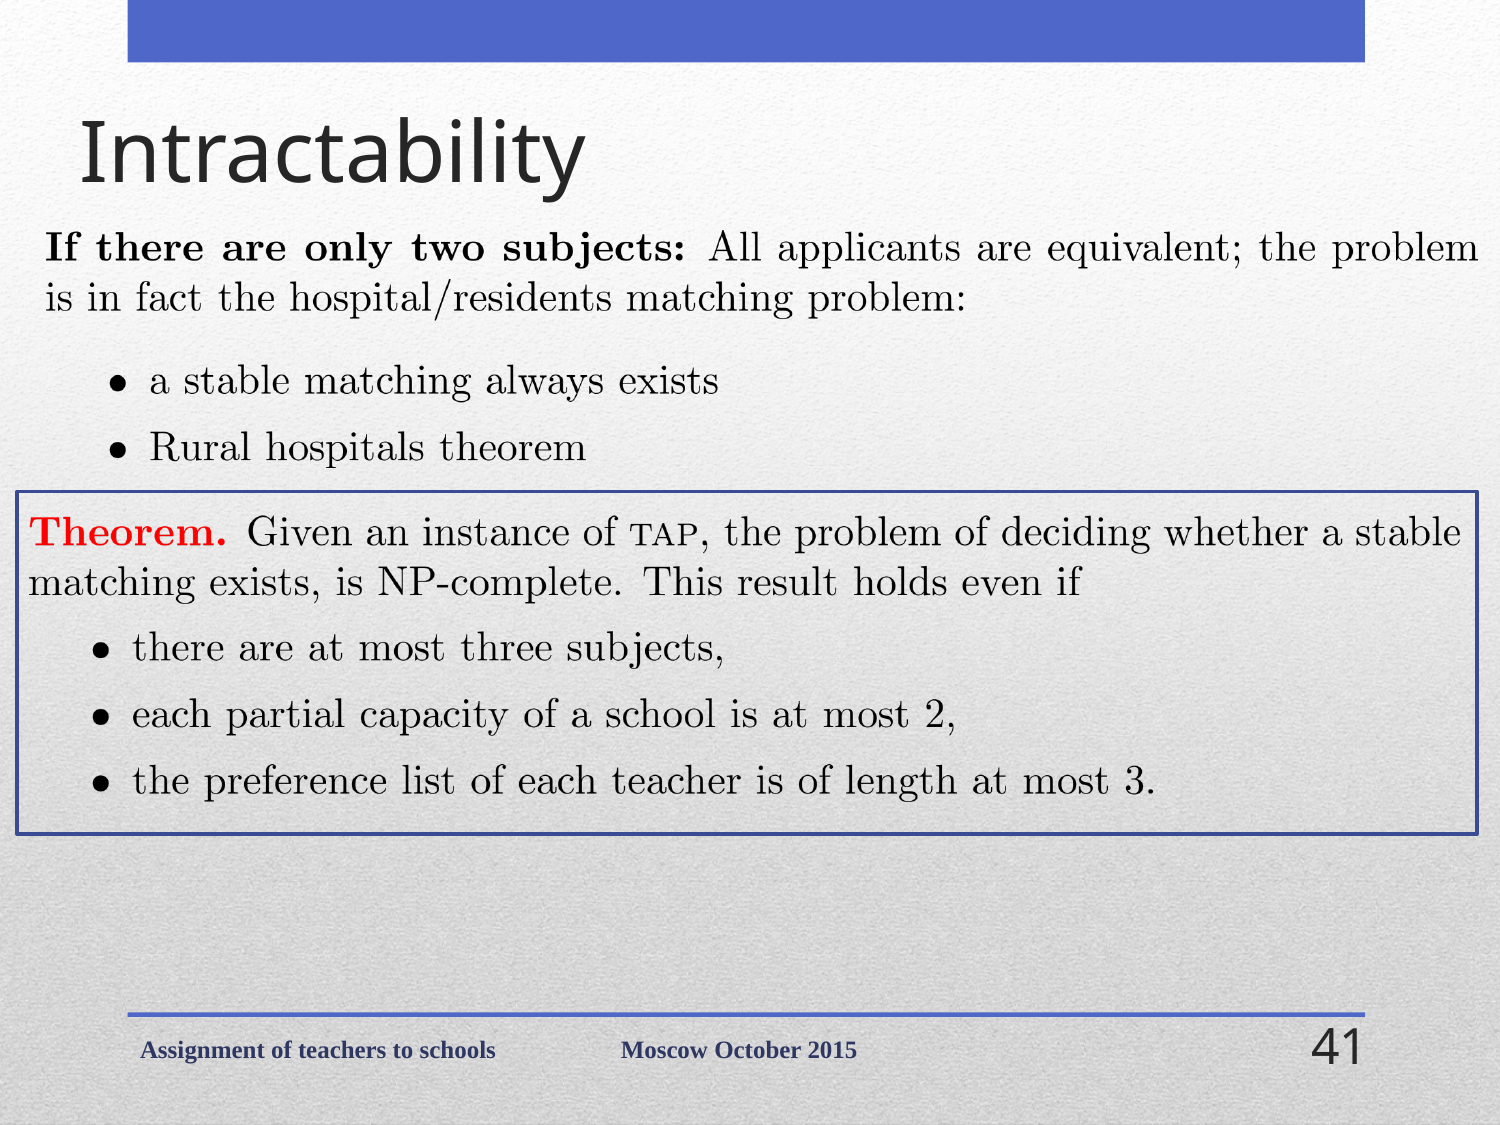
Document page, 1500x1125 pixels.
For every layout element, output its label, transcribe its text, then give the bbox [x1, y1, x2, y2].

slide_number 41 [1257, 1018, 1383, 1079]
picture [46, 229, 1478, 469]
text_box Intractability [64, 89, 1385, 208]
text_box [16, 490, 1478, 835]
footer Assignment of teachers to schools Moscow October 2015 [125, 1018, 925, 1079]
